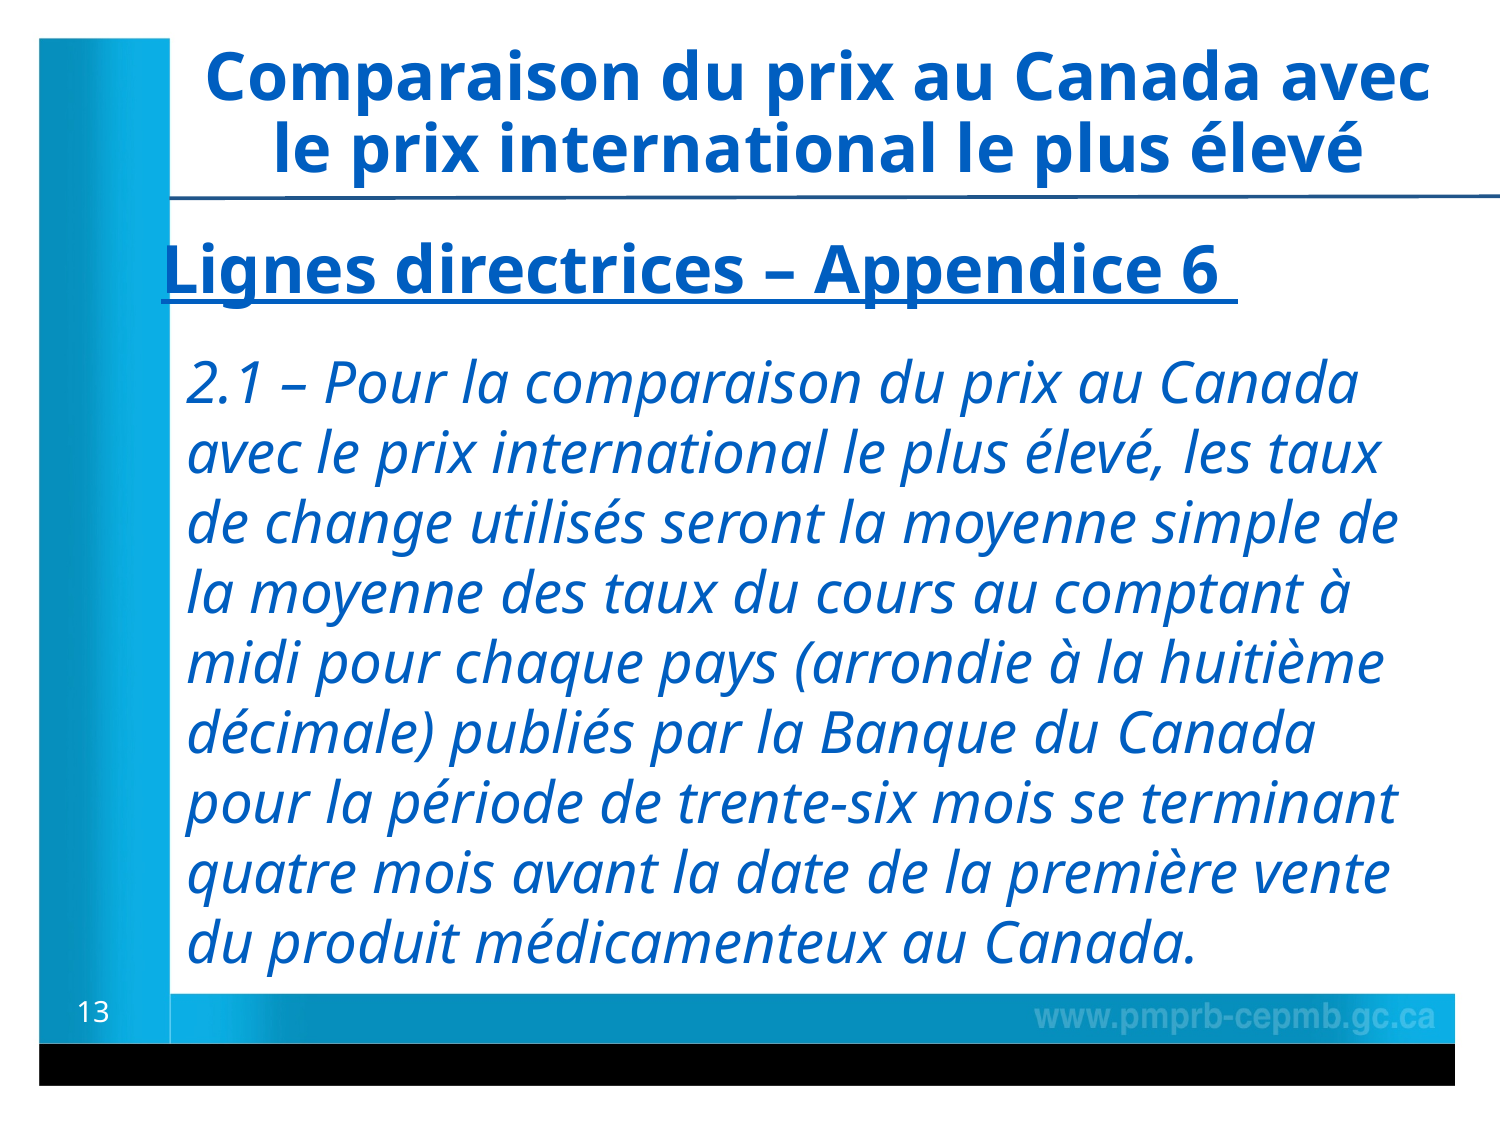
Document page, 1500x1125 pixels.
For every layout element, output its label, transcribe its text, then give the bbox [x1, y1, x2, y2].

title Comparaison du prix au Canada avec le prix international le plus élevé [174, 42, 1463, 138]
list 2.1 – Pour la comparaison du prix au Canada avec le prix international le plus élevé, les taux de change utilisés seront la moyenne simple de la moyenne des taux du cours au comptant à midi pour chaque pays (arrondie à la huitième décimale) publiés par la Banque du Canada pour la période de trente-six mois se terminant quatre mois avant la date de la première vente du produit médicamenteux au Canada. [170, 337, 1459, 988]
slide_number 13 [24, 962, 126, 1041]
text_box Lignes directrices – Appendice 6 [146, 219, 1253, 315]
picture [0, 0, 1500, 1125]
